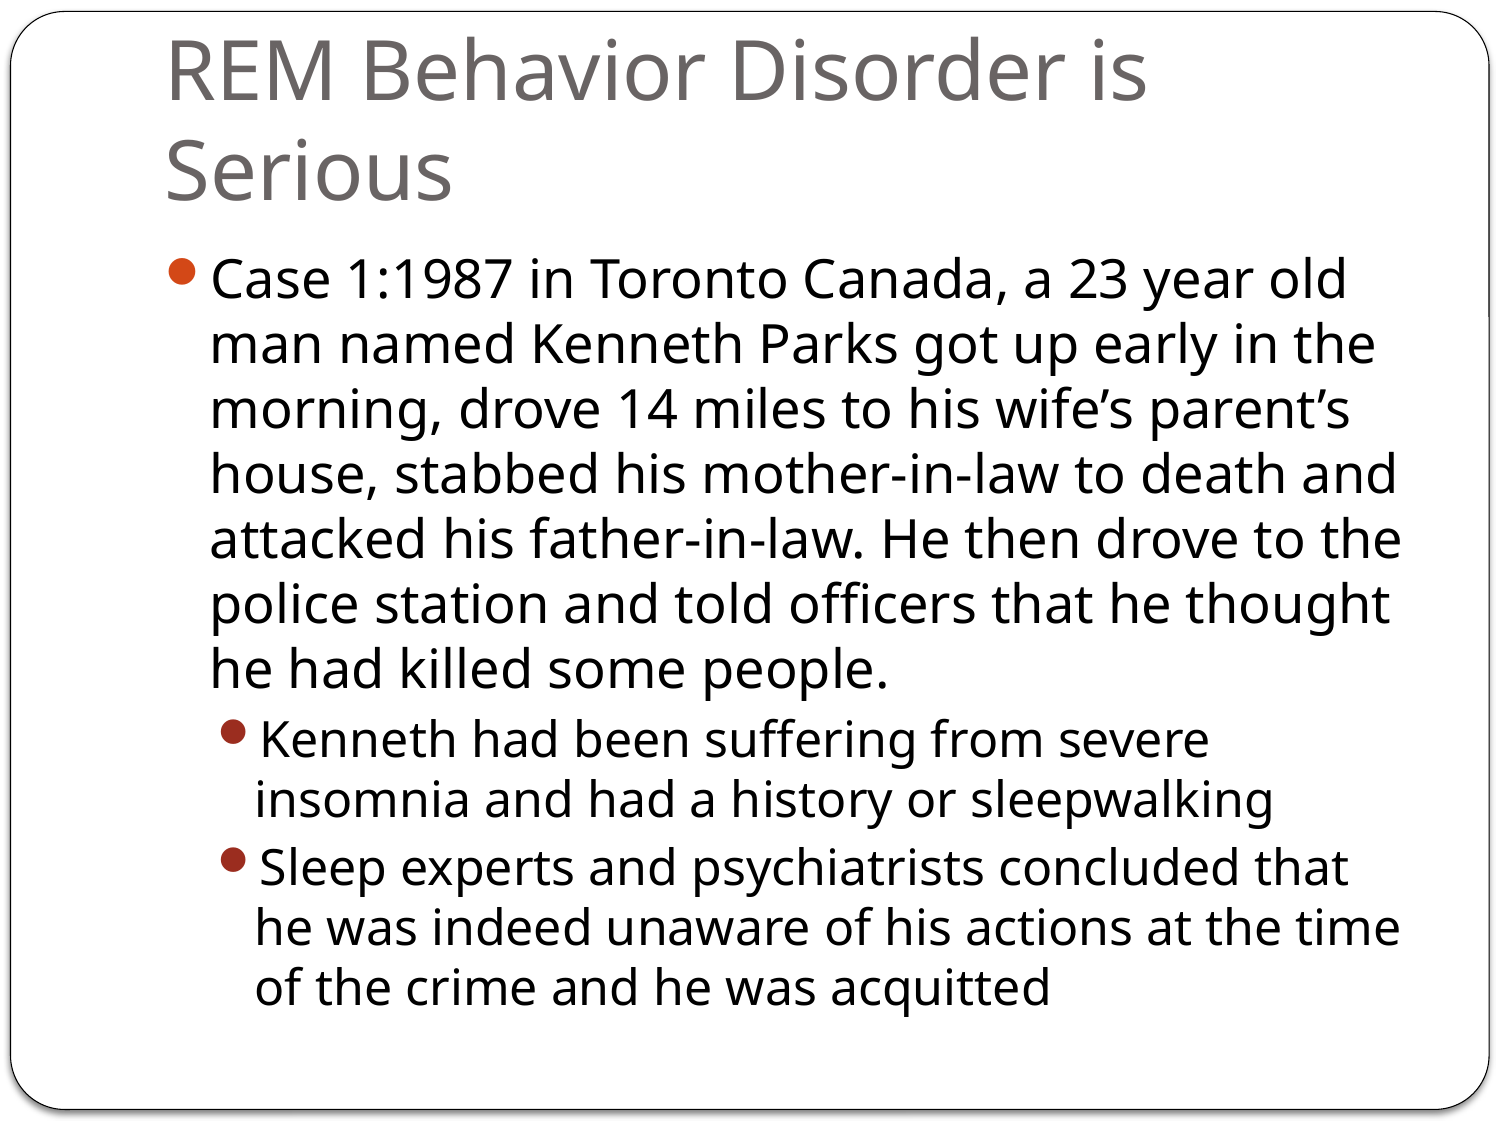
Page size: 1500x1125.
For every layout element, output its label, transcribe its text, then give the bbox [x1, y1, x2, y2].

title REM Behavior Disorder is Serious [150, 45, 1425, 233]
list Case 1:1987 in Toronto Canada, a 23 year old man named Kenneth Parks got up early in the morning, drove 14 miles to his wife’s parent’s house, stabbed his mother-in-law to death and attacked his father-in-law. He then drove to the police station and told officers that he thought he had killed some people. Kenneth had been suffering from severe insomnia and had a history or sleepwalking Sleep experts and psychiatrists concluded that he was indeed unaware of his actions at the time of the crime and he was acquitted [150, 237, 1425, 988]
